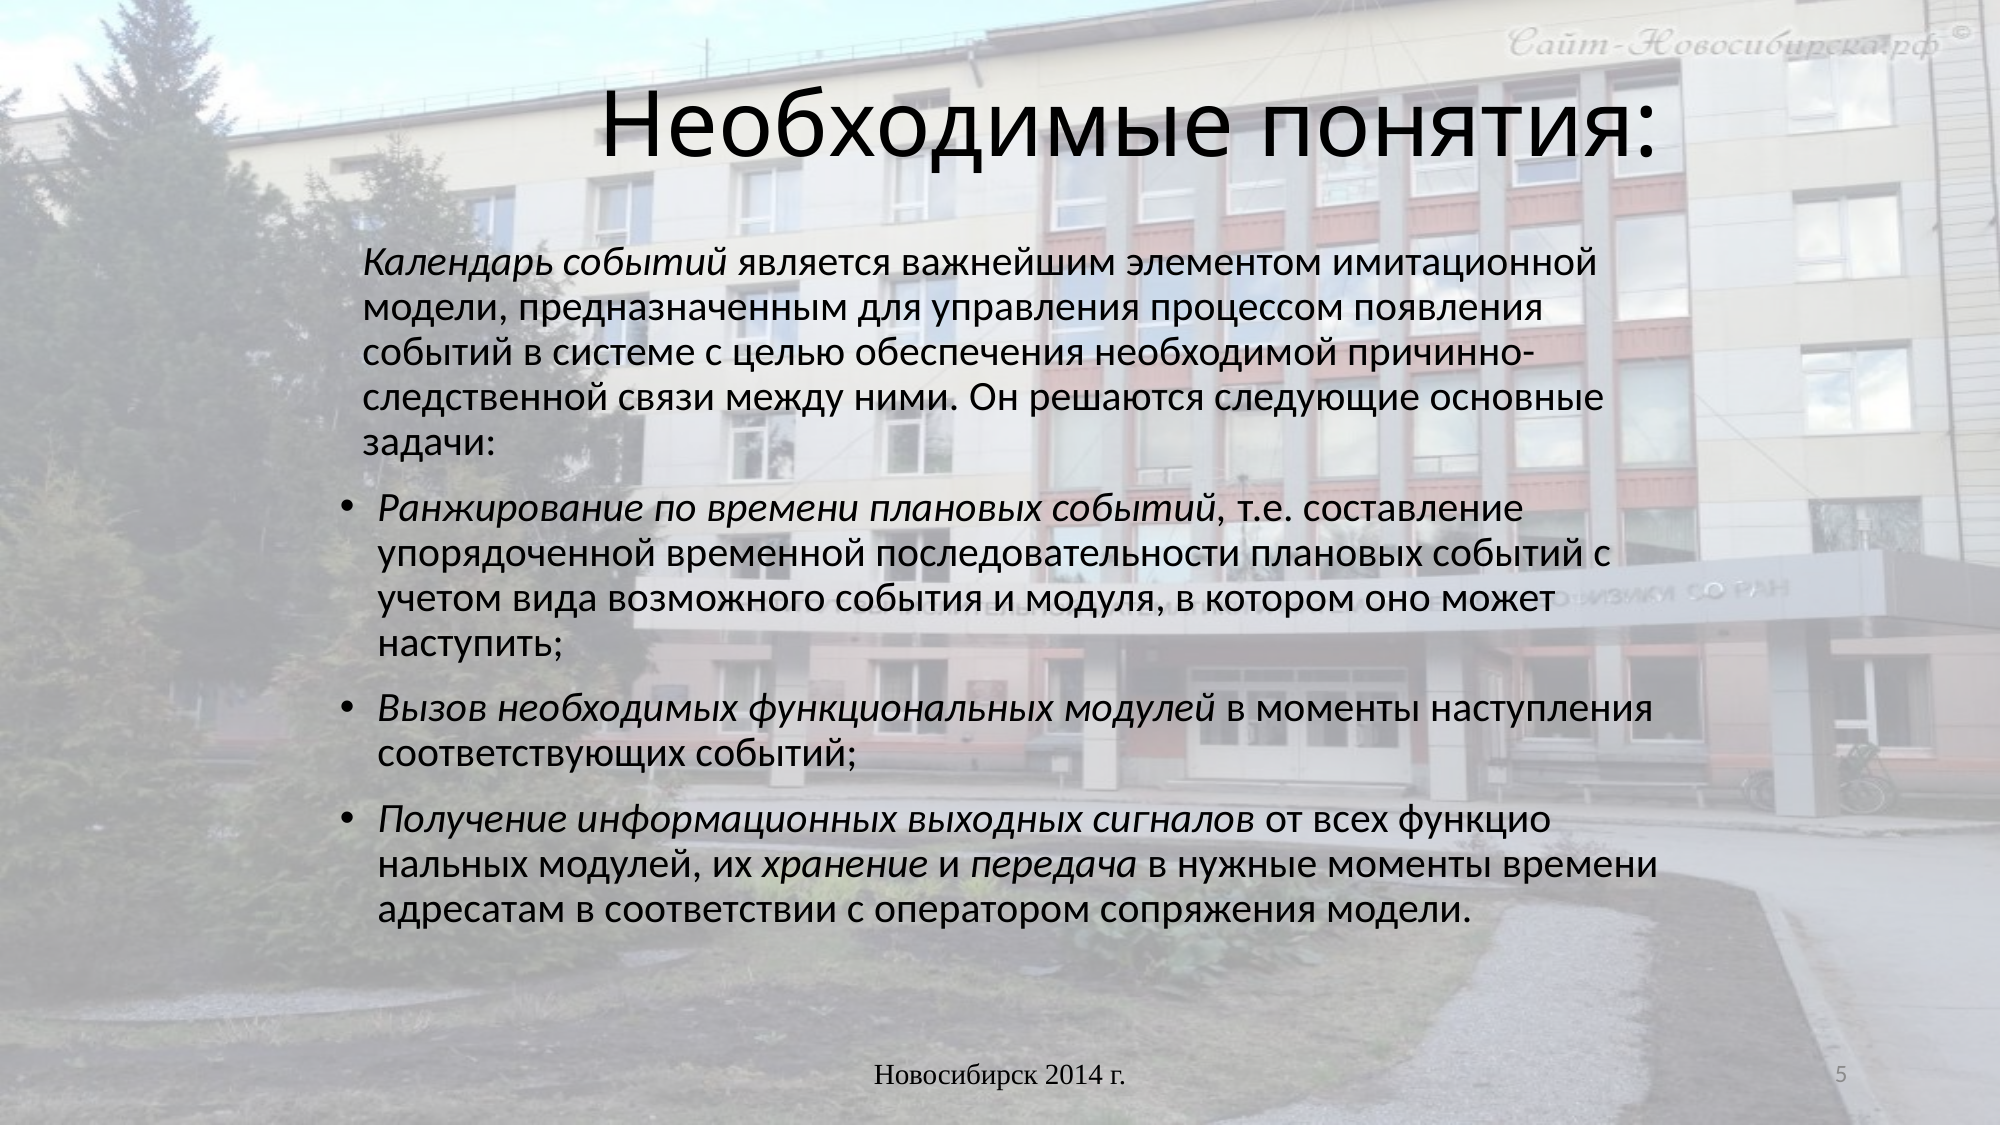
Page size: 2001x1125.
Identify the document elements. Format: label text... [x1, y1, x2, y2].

footer Новосибирск 2014 г. [662, 1042, 1338, 1103]
list Календарь событий является важнейшим элементом имитацион­ной модели, предназначенным для управления процессом появле­ния событий в системе с целью обеспечения необходимой причин­но-следственной связи между ними. Он решаются следующие основные задачи: Ранжирование по времени плановых событий, т.е. составление упорядоченной временной последовательности плановых собы­тий с учетом вида возможного события и модуля, в котором оно может наступить; Вызов необходимых функциональных модулей в моменты наступ­ления соответствующих событий; Получение информационных выходных сигналов от всех функцио­нальных модулей, их хранение и передача в нужные моменты вре­мени адресатам в соответствии с оператором сопряжения модели. [324, 231, 1675, 1035]
title Необходимые понятия: [324, 45, 1675, 209]
slide_number 5 [1412, 1042, 1863, 1103]
